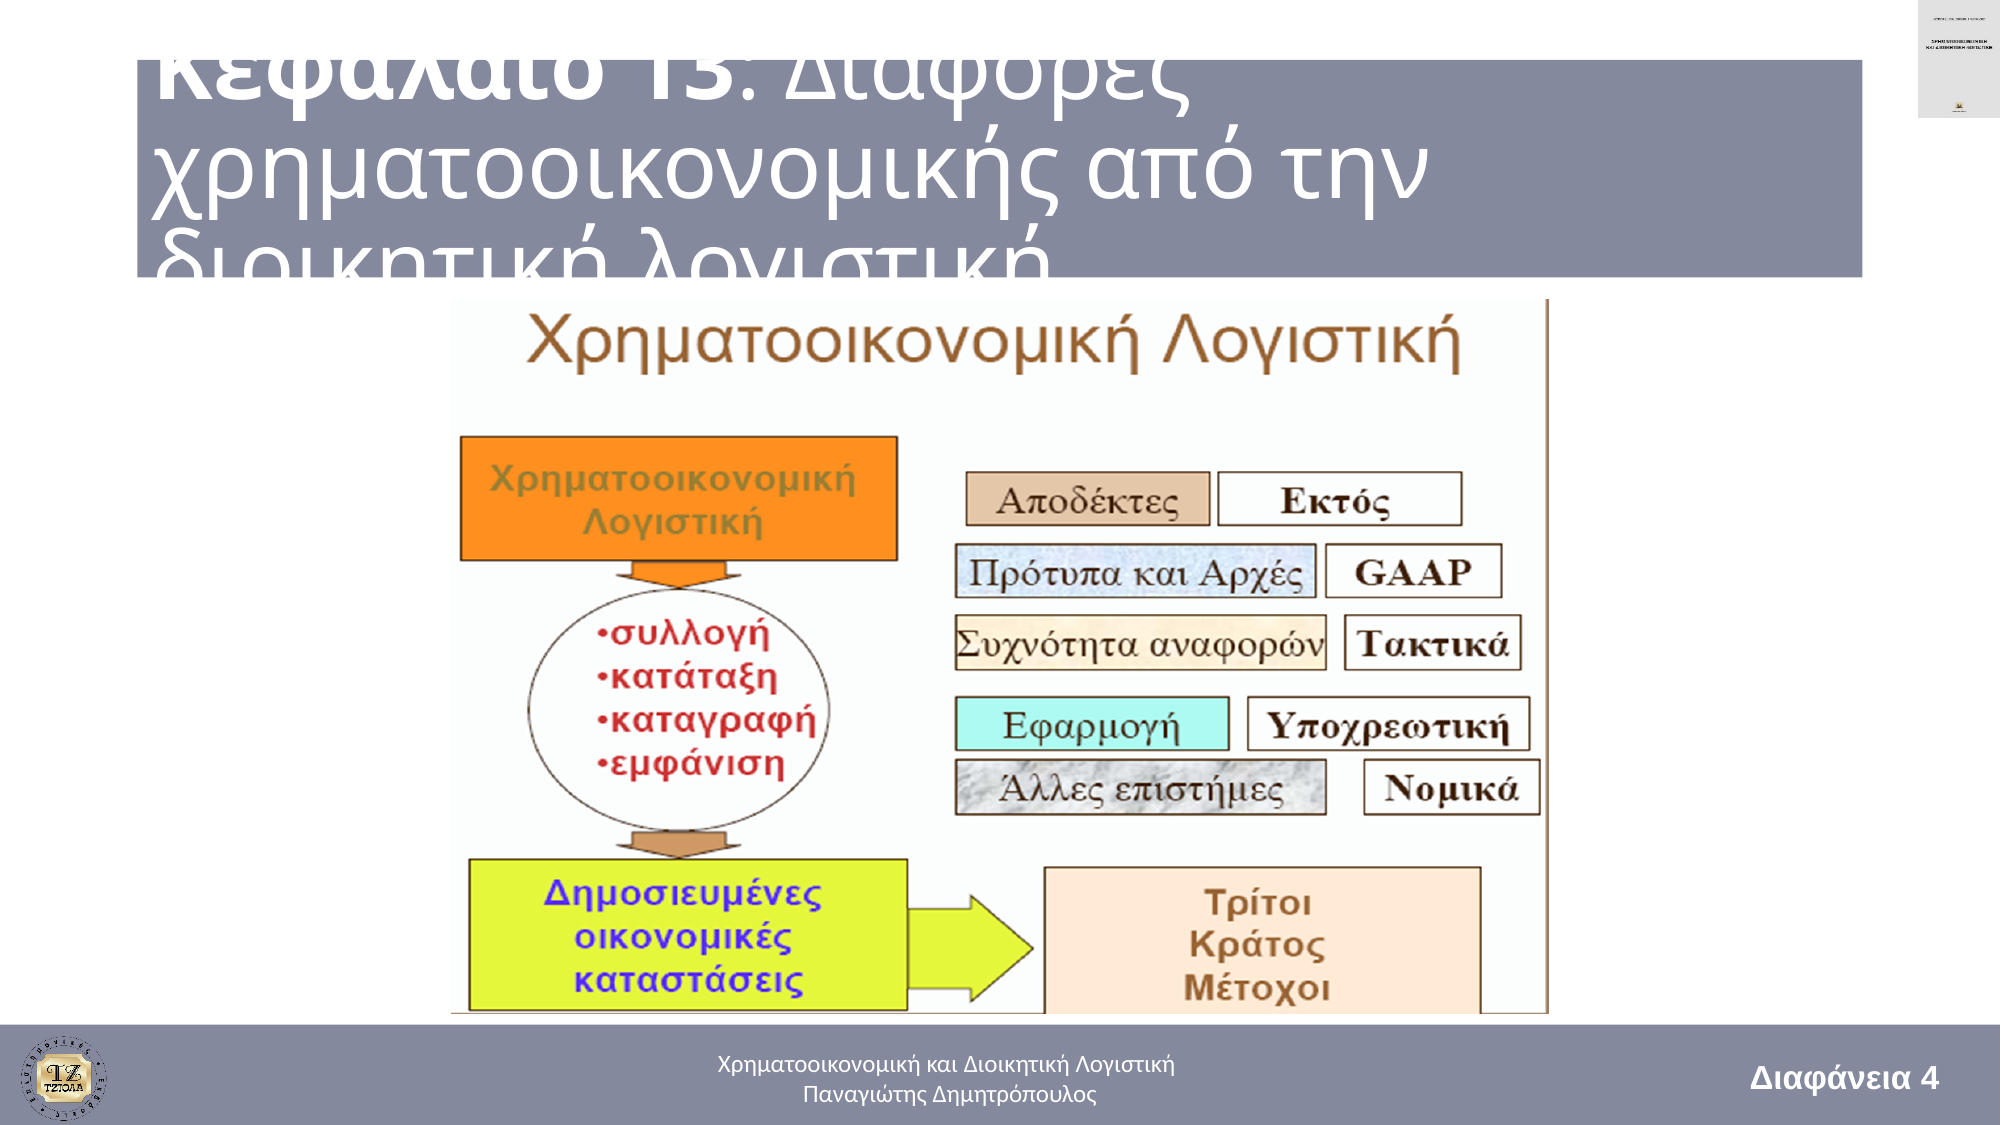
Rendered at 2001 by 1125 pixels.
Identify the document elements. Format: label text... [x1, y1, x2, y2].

text_box [0, 1024, 2000, 1125]
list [451, 299, 1549, 1014]
picture [1918, 0, 2000, 118]
text_box Χρηματοοικονομική και Διοικητική Λογιστική Παναγιώτης Δημητρόπουλος [152, 1055, 1644, 1125]
text_box Διαφάνεια 4 [1644, 1048, 1954, 1125]
title Κεφάλαιο 13: Διαφορές χρηματοοικονομικής από την διοικητική λογιστική [137, 59, 1863, 278]
picture [18, 1035, 109, 1123]
